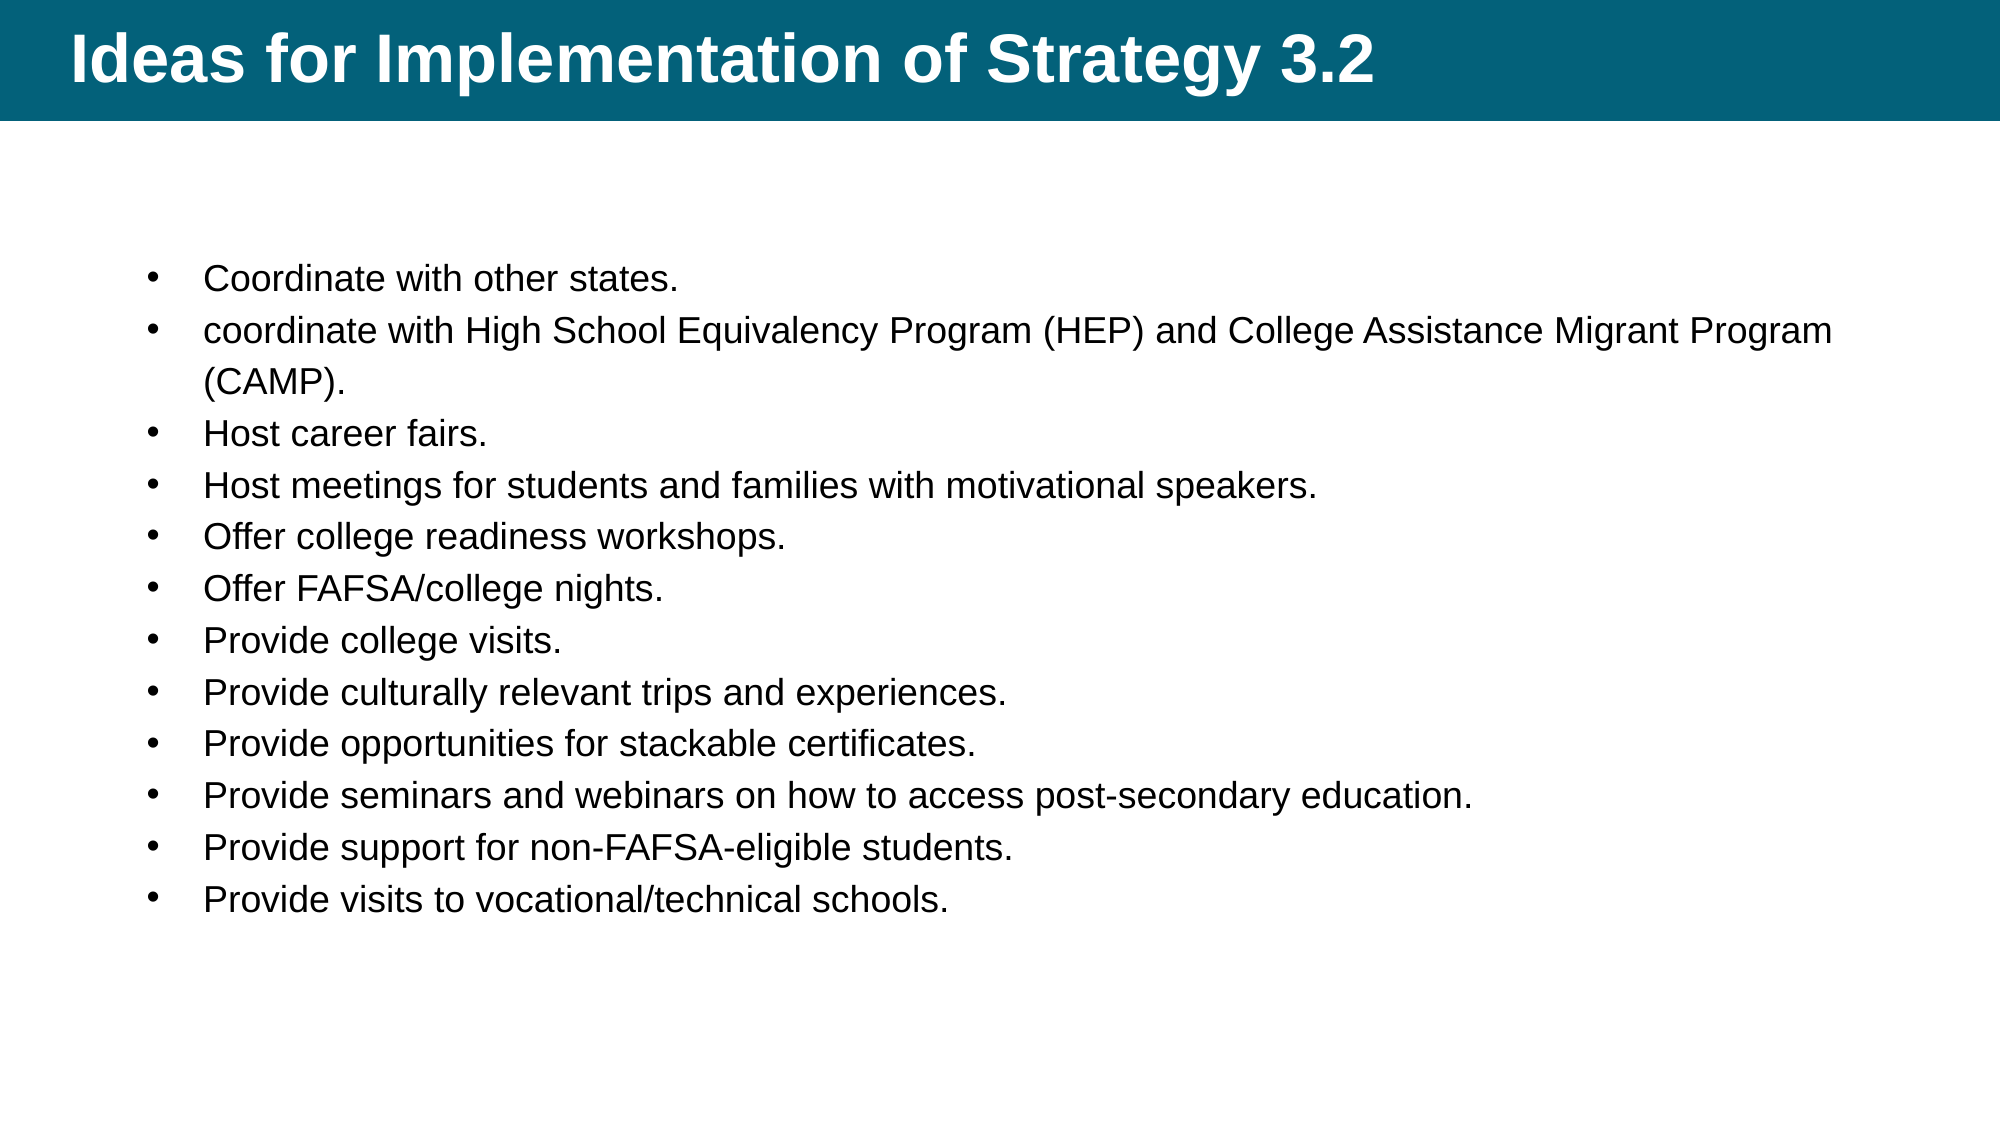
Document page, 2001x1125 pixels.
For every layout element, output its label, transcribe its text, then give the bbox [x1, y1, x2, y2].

list Coordinate with other states. coordinate with High School Equivalency Program (HEP) and College Assistance Migrant Program (CAMP). Host career fairs. Host meetings for students and families with motivational speakers. Offer college readiness workshops. Offer FAFSA/college nights. Provide college visits. Provide culturally relevant trips and experiences. Provide opportunities for stackable certificates. Provide seminars and webinars on how to access post-secondary education. Provide support for non-FAFSA-eligible students. Provide visits to vocational/technical schools. [113, 239, 1887, 954]
title Ideas for Implementation of Strategy 3.2 [55, 0, 1905, 121]
